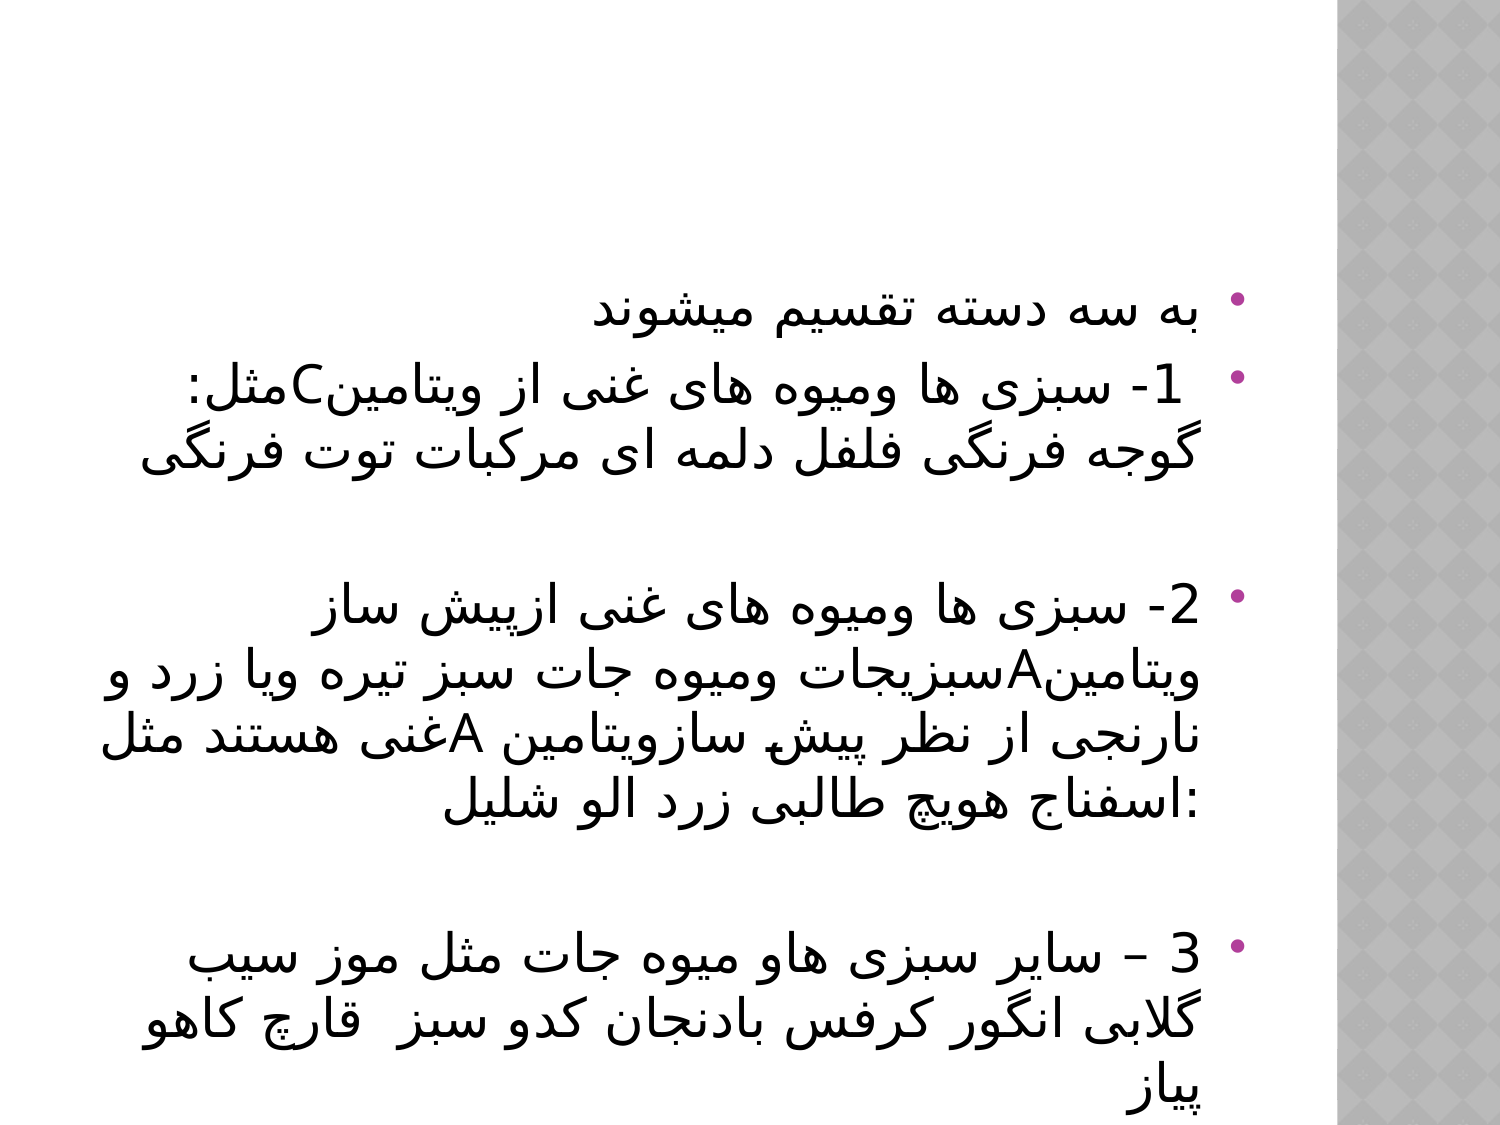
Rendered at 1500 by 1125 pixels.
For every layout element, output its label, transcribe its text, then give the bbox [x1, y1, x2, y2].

list به سه دسته تقسیم میشوند 1- سبزی ها ومیوه های غنی از ویتامینCمثل: گوجه فرنگی فلفل دلمه ای مرکبات توت فرنگی 2- سبزی ها ومیوه های غنی ازپيش ساز ویتامینAسبزیجات ومیوه جات سبز تیره ویا زرد و نارنجی از نظر پیش سازویتامین Aغنی هستند مثل :اسفناج هویچ طالبی زرد الو شلیل 3 – سایر سبزی هاو میوه جات مثل موز سیب گلابی انگور کرفس بادنجان کدو سبز قارچ کاهو پیاز [74, 263, 1263, 1060]
